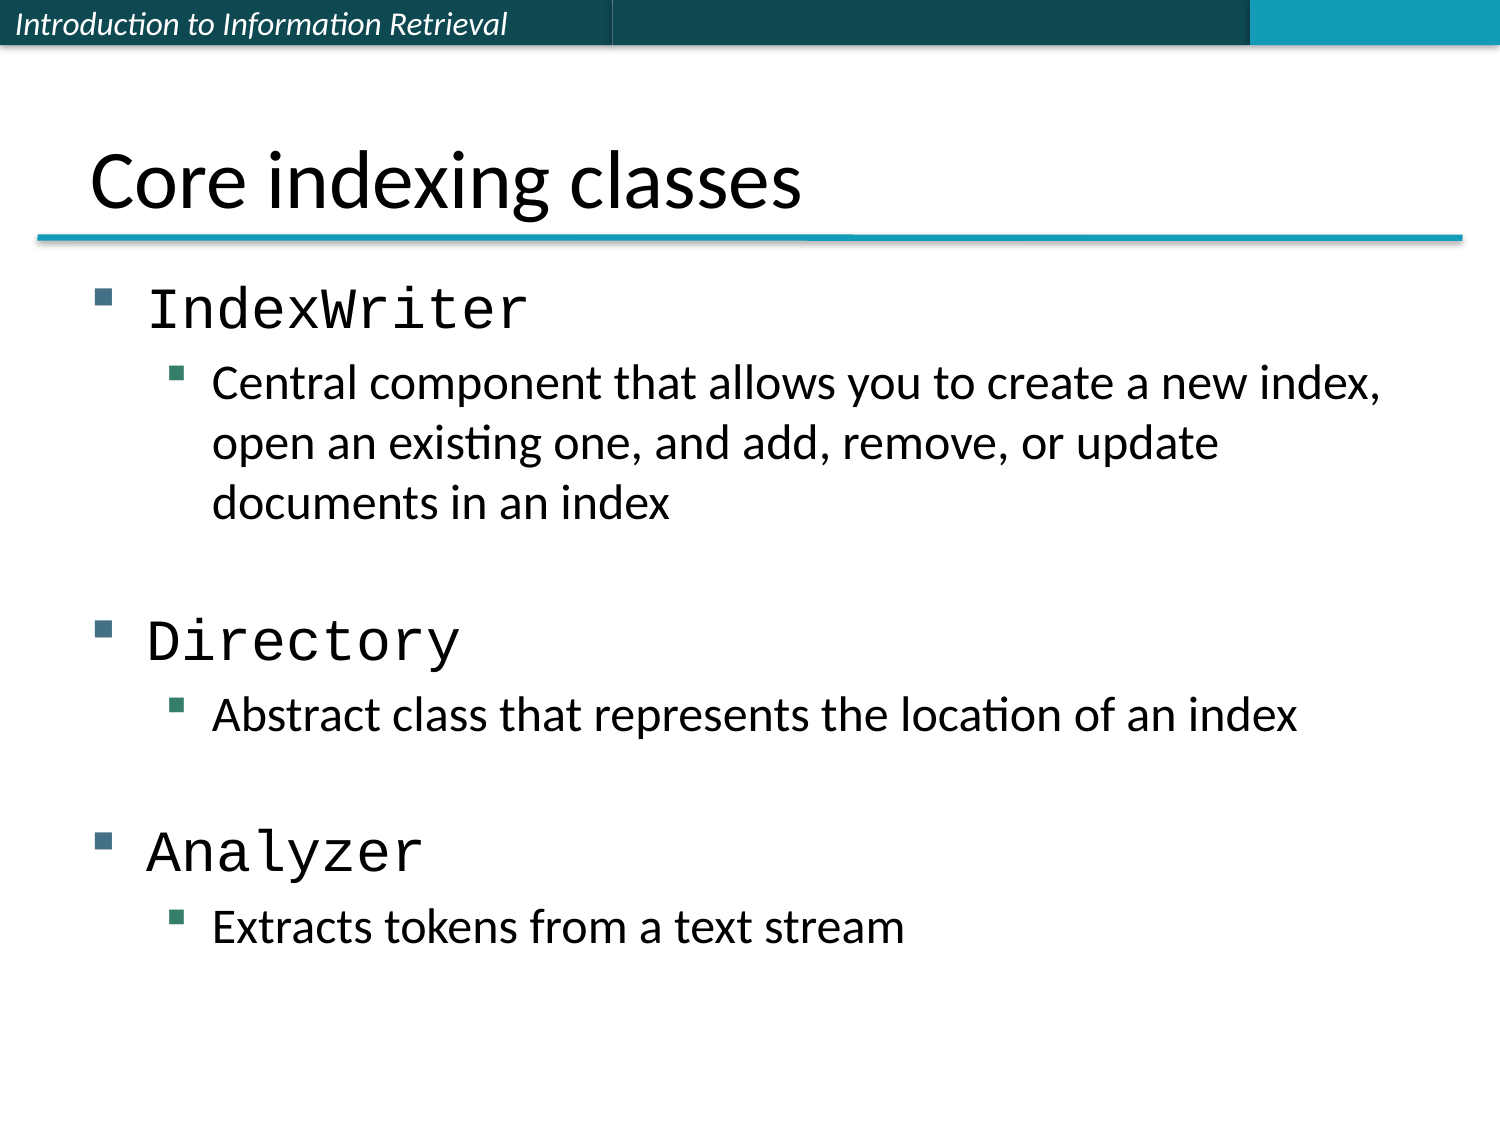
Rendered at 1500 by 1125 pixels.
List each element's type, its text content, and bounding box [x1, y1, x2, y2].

title Core indexing classes [75, 45, 1425, 233]
list IndexWriter Central component that allows you to create a new index, open an existing one, and add, remove, or update documents in an index Directory Abstract class that represents the location of an index Analyzer Extracts tokens from a text stream [75, 262, 1425, 1075]
